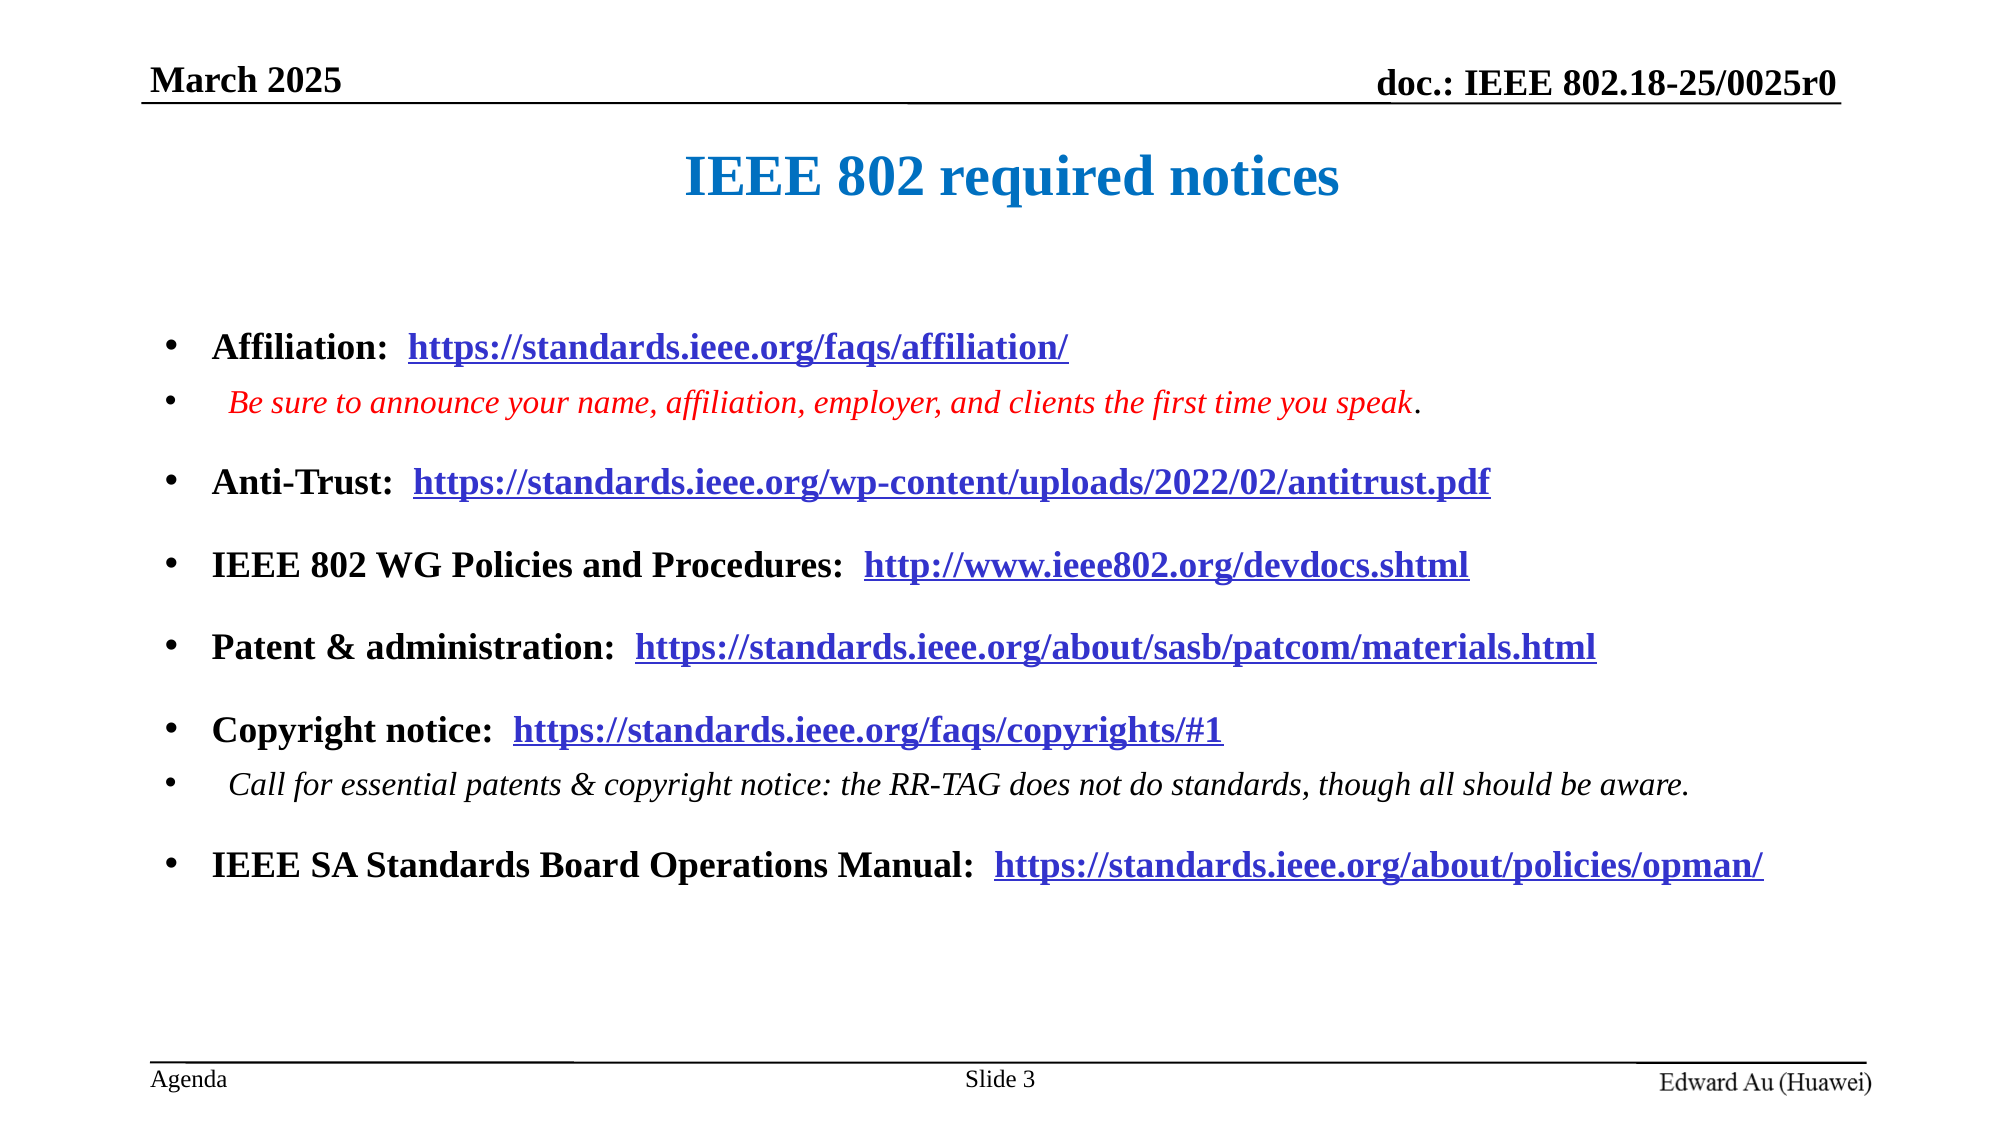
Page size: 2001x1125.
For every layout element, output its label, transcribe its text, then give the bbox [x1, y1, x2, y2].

picture [1174, 1058, 1887, 1113]
slide_number Slide 3 [925, 1061, 1076, 1123]
title IEEE 802 required notices [162, 99, 1864, 246]
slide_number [149, 54, 513, 101]
text_box Affiliation: https://standards.ieee.org/faqs/affiliation/ Be sure to announce your name, affiliation, employer, and clients the first time you speak. Anti-Trust: https://standards.ieee.org/wp-content/uploads/2022/02/antitrust.pdf IEEE 802 WG Policies and Procedures: http://www.ieee802.org/devdocs.shtml Patent & administration: https://standards.ieee.org/about/sasb/patcom/materials.html Copyright notice: https://standards.ieee.org/faqs/copyrights/#1 Call for essential patents & copyright notice: the RR-TAG does not do standards, though all should be aware. IEEE SA Standards Board Operations Manual: https://standards.ieee.org/about/policies/opman/ [149, 262, 1875, 1028]
